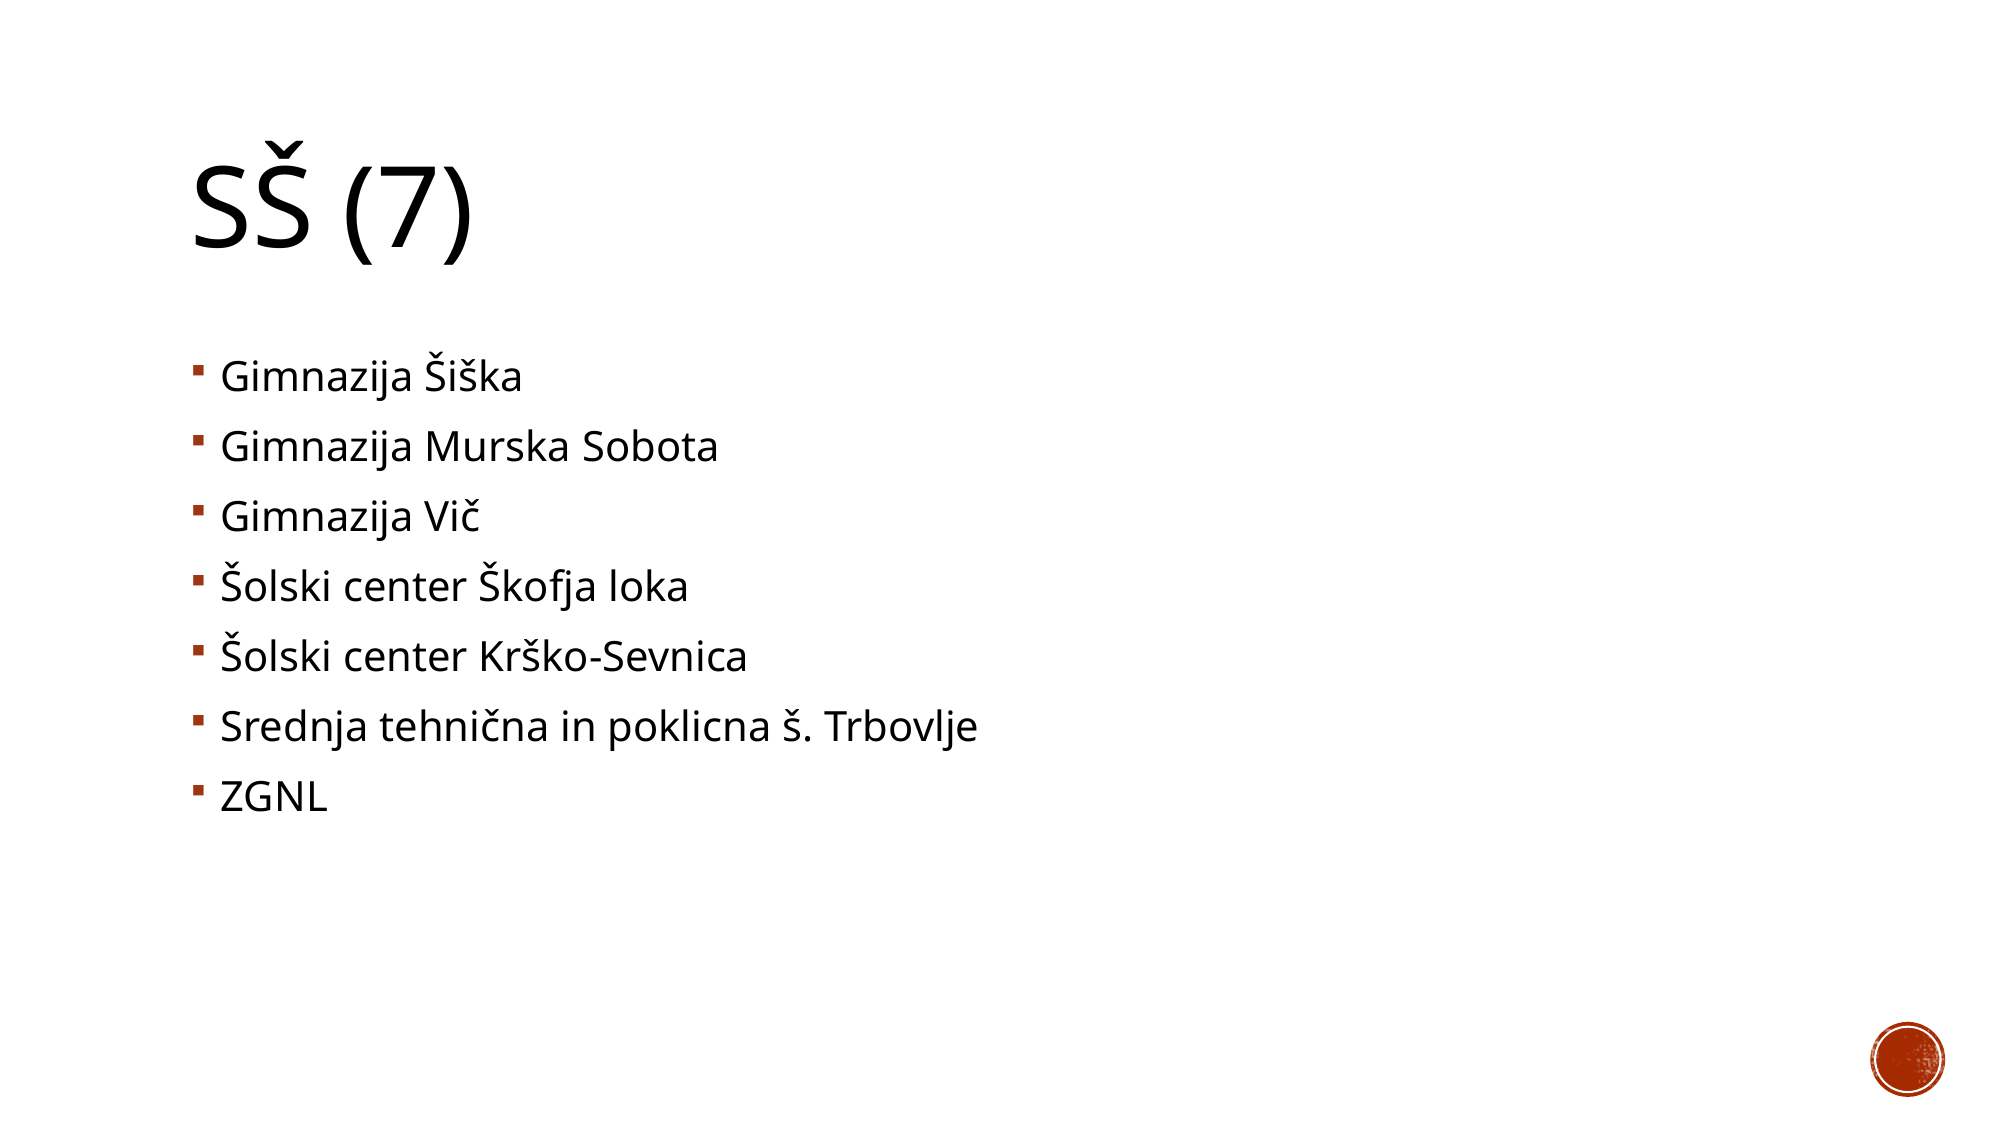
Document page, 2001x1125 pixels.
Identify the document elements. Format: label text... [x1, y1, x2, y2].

list Gimnazija Šiška Gimnazija Murska Sobota Gimnazija Vič Šolski center Škofja loka Šolski center Krško-Sevnica Srednja tehnična in poklicna š. Trbovlje ZGNL [175, 348, 1826, 1013]
title SŠ (7) [175, 79, 1826, 344]
